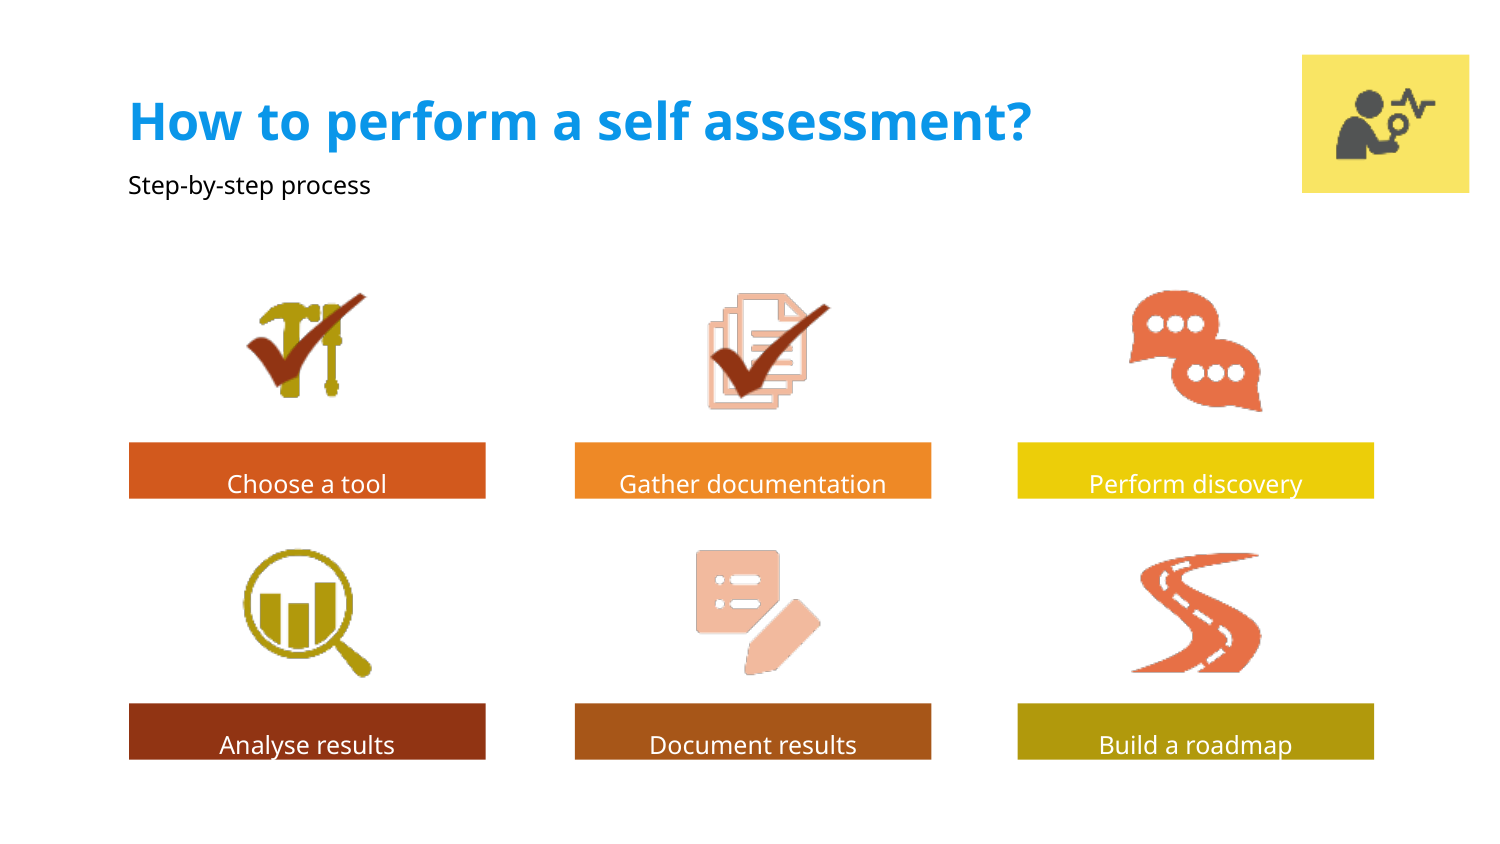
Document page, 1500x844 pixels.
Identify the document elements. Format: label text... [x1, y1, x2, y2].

list Document results [574, 713, 932, 760]
list Build a roadmap [1017, 713, 1375, 760]
title How to perform a self assessment? [122, 87, 1304, 154]
list Gather documentation [574, 451, 932, 499]
picture [574, 251, 932, 452]
list Step-by-step process [122, 154, 1386, 209]
picture [1310, 48, 1462, 200]
picture [574, 520, 932, 706]
picture [128, 520, 486, 706]
list Analyse results [129, 714, 486, 760]
text_box [1466, 54, 1470, 193]
picture [1017, 508, 1375, 718]
picture [128, 240, 486, 445]
list Choose a tool [129, 452, 486, 499]
picture [1017, 255, 1375, 448]
list Perform discovery [1017, 451, 1375, 499]
